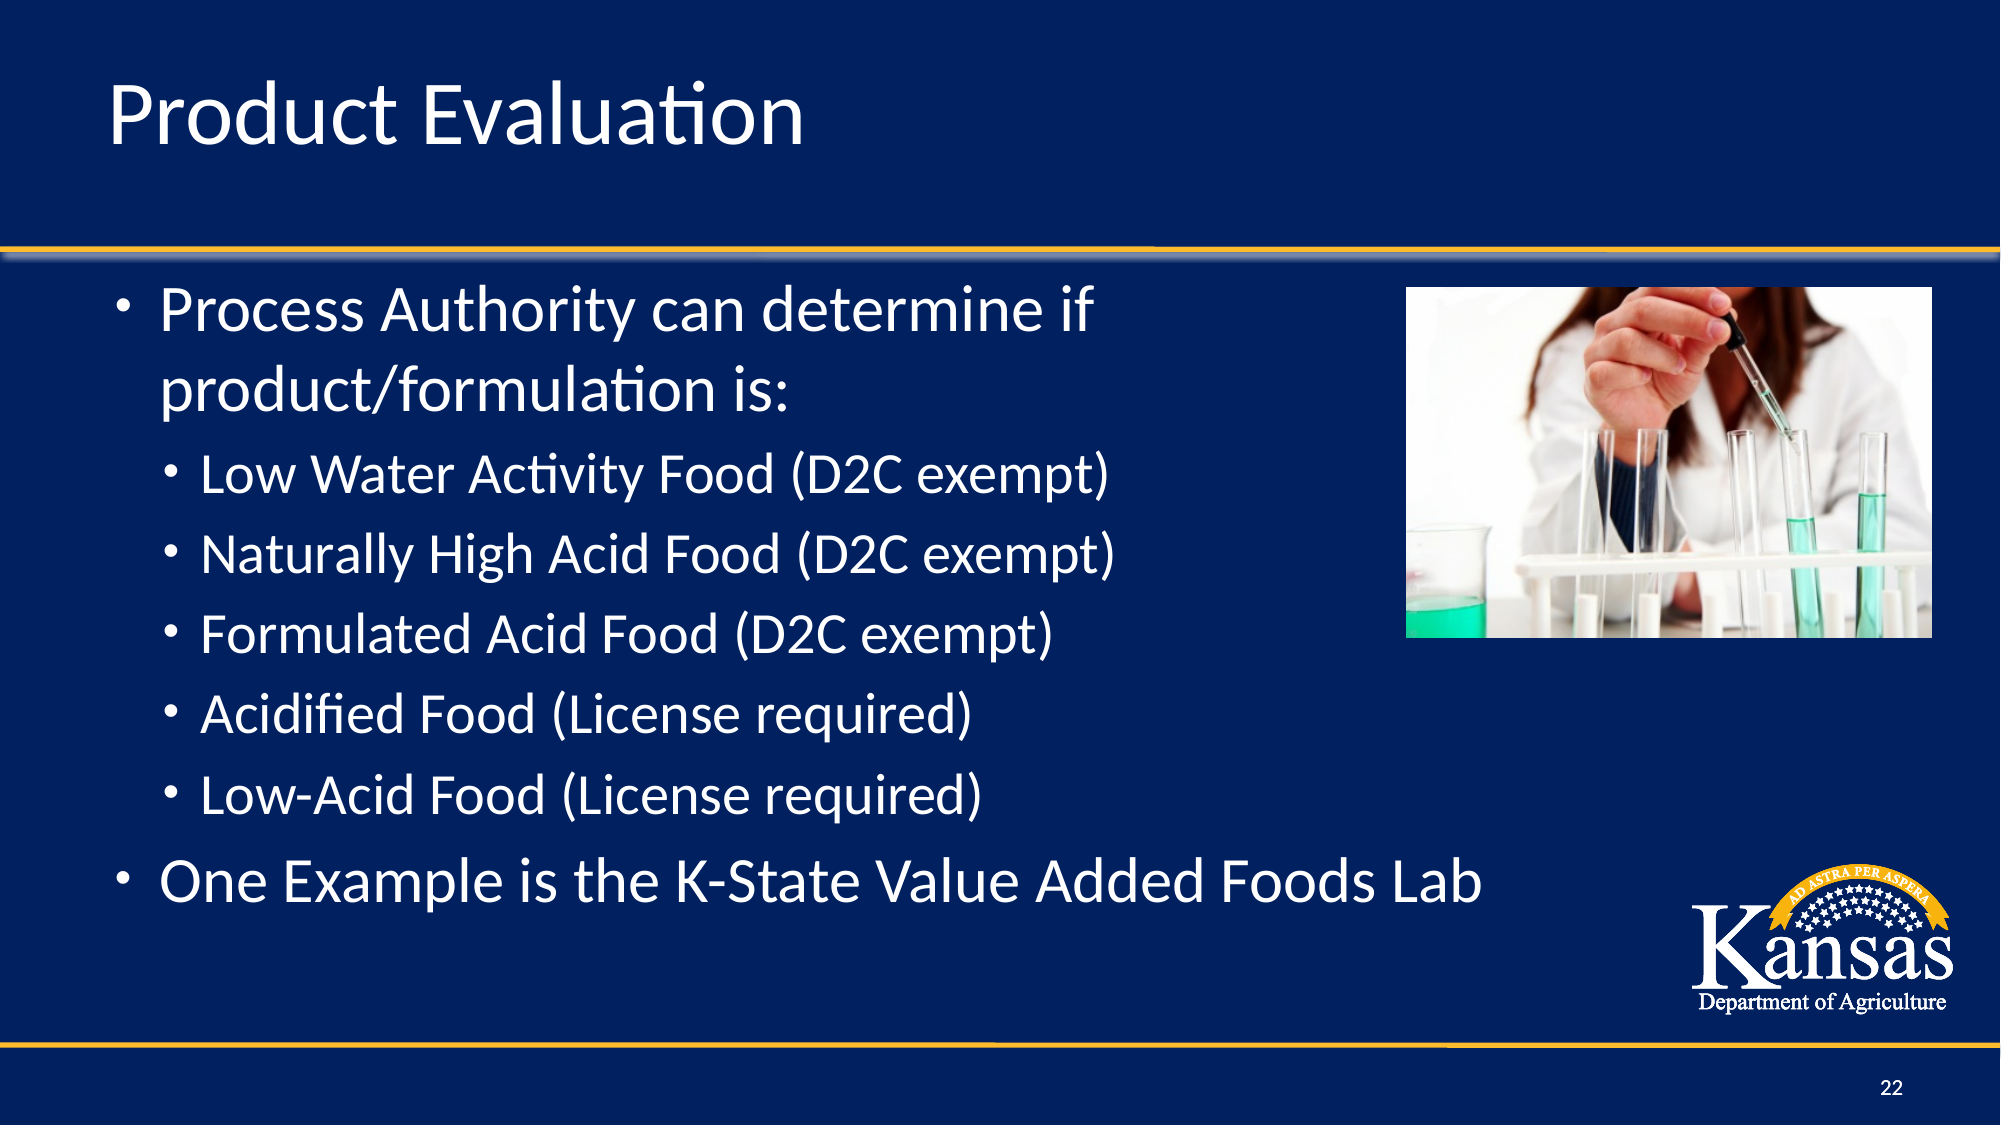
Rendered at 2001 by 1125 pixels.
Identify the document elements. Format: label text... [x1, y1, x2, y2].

list Process Authority can determine if product/formulation is: Low Water Activity Food (D2C exempt) Naturally High Acid Food (D2C exempt) Formulated Acid Food (D2C exempt) Acidified Food (License required) Low-Acid Food (License required) One Example is the K-State Value Added Foods Lab [99, 256, 1513, 1051]
title Product Evaluation [99, 52, 1684, 150]
picture [1405, 287, 1932, 638]
